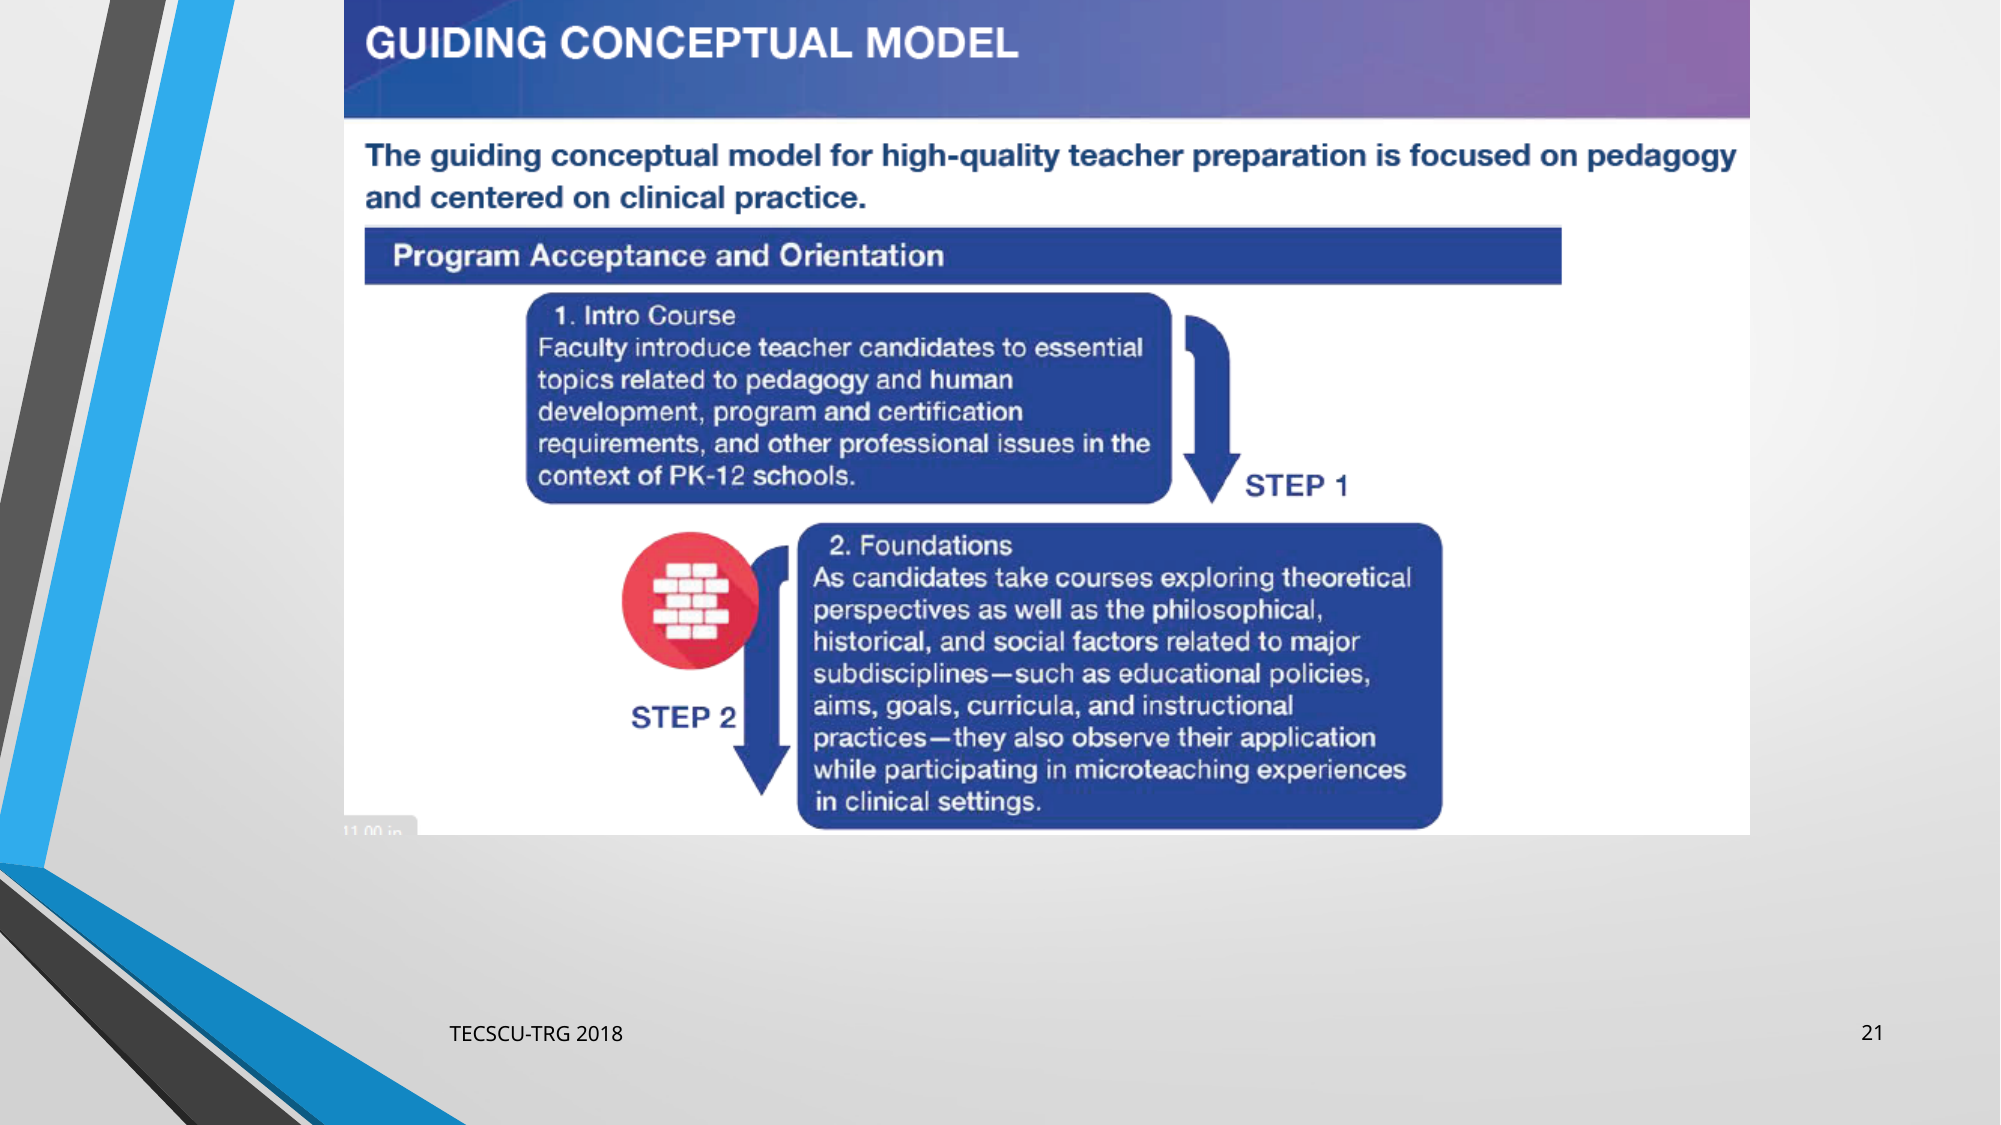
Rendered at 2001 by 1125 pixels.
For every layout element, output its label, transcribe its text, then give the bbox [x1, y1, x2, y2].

footer TECSCU-TRG 2018 [434, 1003, 1597, 1064]
slide_number 21 [1809, 1003, 1900, 1064]
picture [344, 0, 1751, 835]
